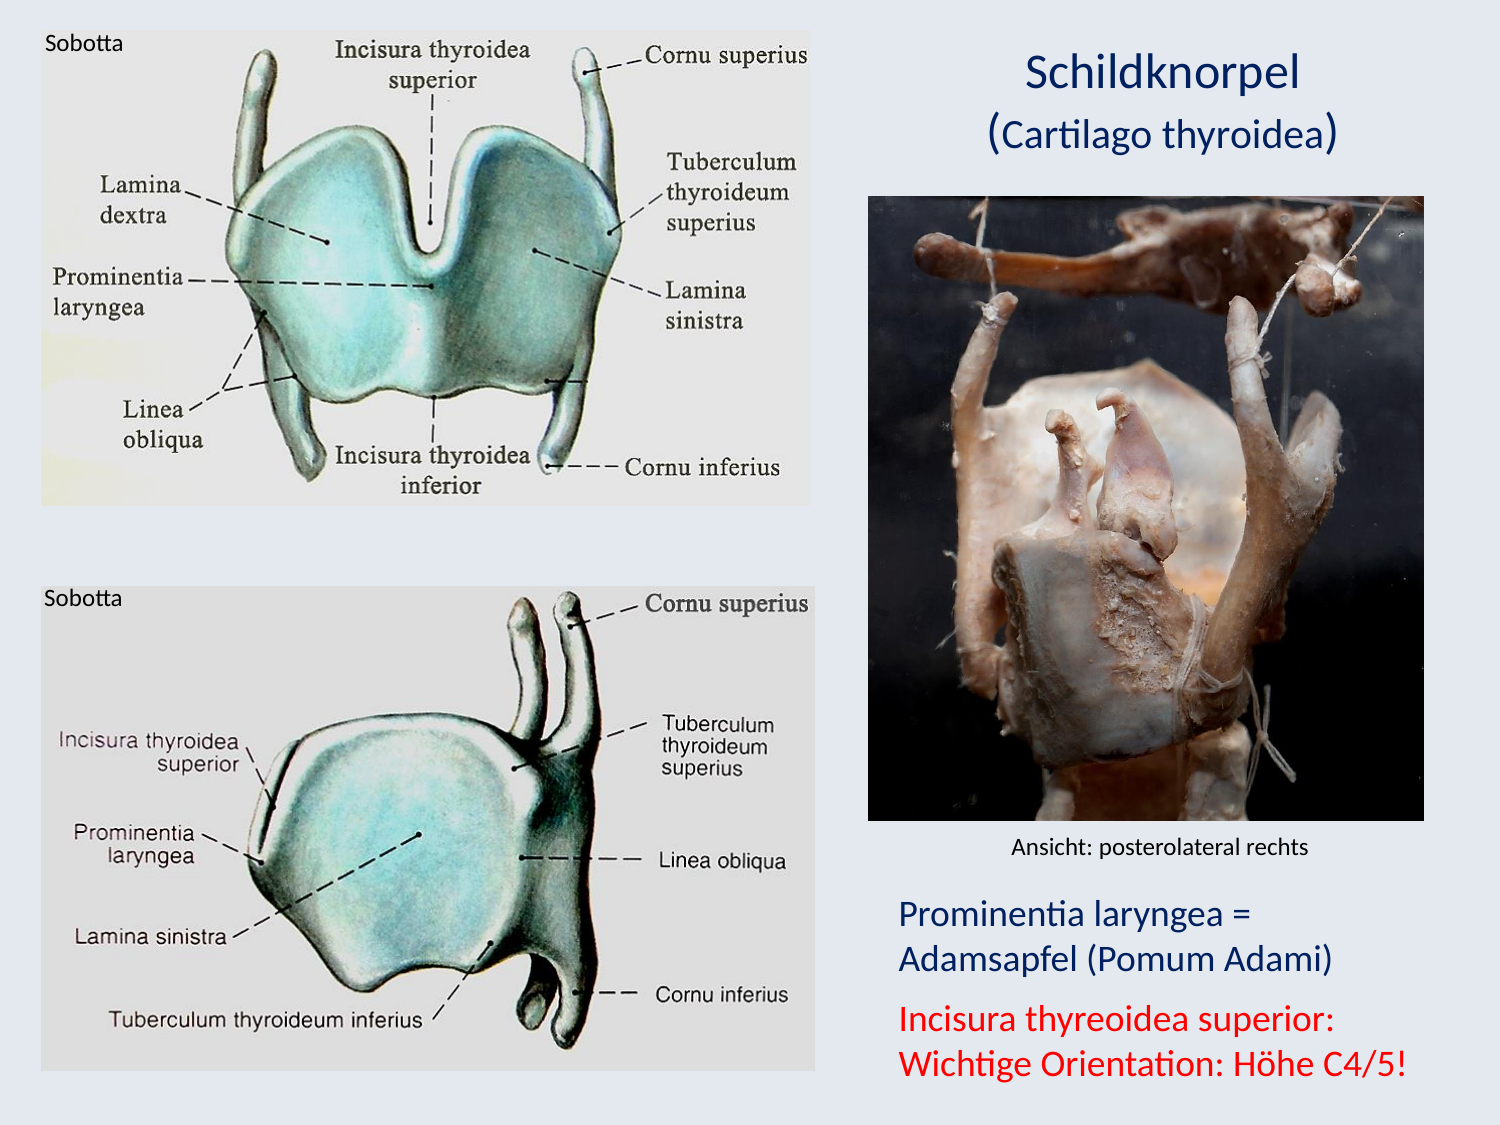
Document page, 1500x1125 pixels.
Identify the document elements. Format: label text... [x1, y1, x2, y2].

text_box Sobotta [30, 19, 139, 64]
picture [40, 585, 815, 1071]
picture [41, 30, 810, 507]
text_box Ansicht: posterolateral rechts [996, 829, 1325, 868]
text_box Schildknorpel (Cartilago thyroidea) [971, 30, 1355, 166]
text_box Sobotta [29, 574, 189, 619]
picture [867, 196, 1424, 822]
text_box Prominentia laryngea = Adamsapfel (Pomum Adami) Incisura thyreoidea superior: Wichtige Orientation: Höhe C4/5! [883, 881, 1424, 1092]
